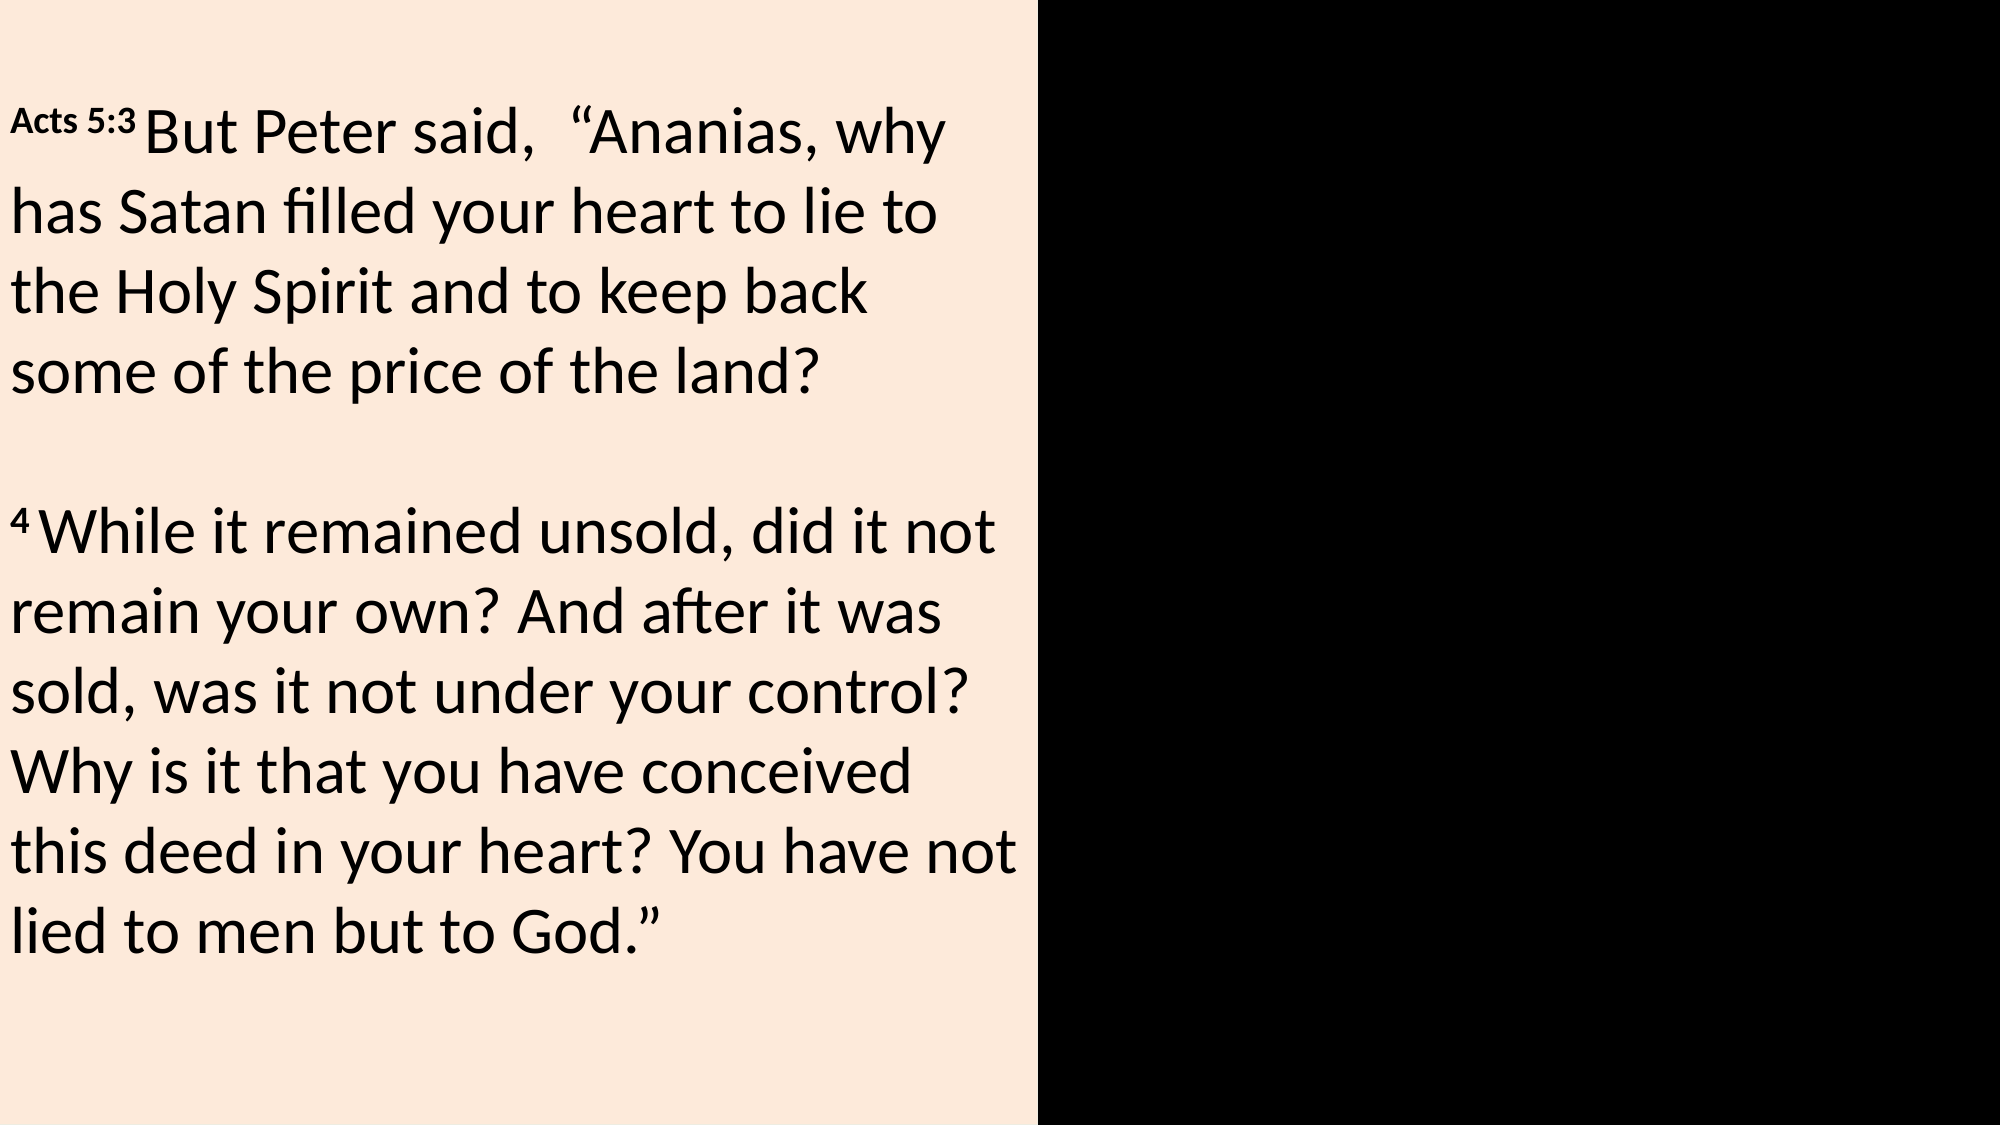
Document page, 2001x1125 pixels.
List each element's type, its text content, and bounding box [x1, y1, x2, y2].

text_box Acts 5:3 But Peter said, “Ananias, why has Satan filled your heart to lie to the Holy Spirit and to keep back some of the price of the land? 4 While it remained unsold, did it not remain your own? And after it was sold, was it not under your control? Why is it that you have conceived this deed in your heart? You have not lied to men but to God.” [0, 0, 1038, 1125]
